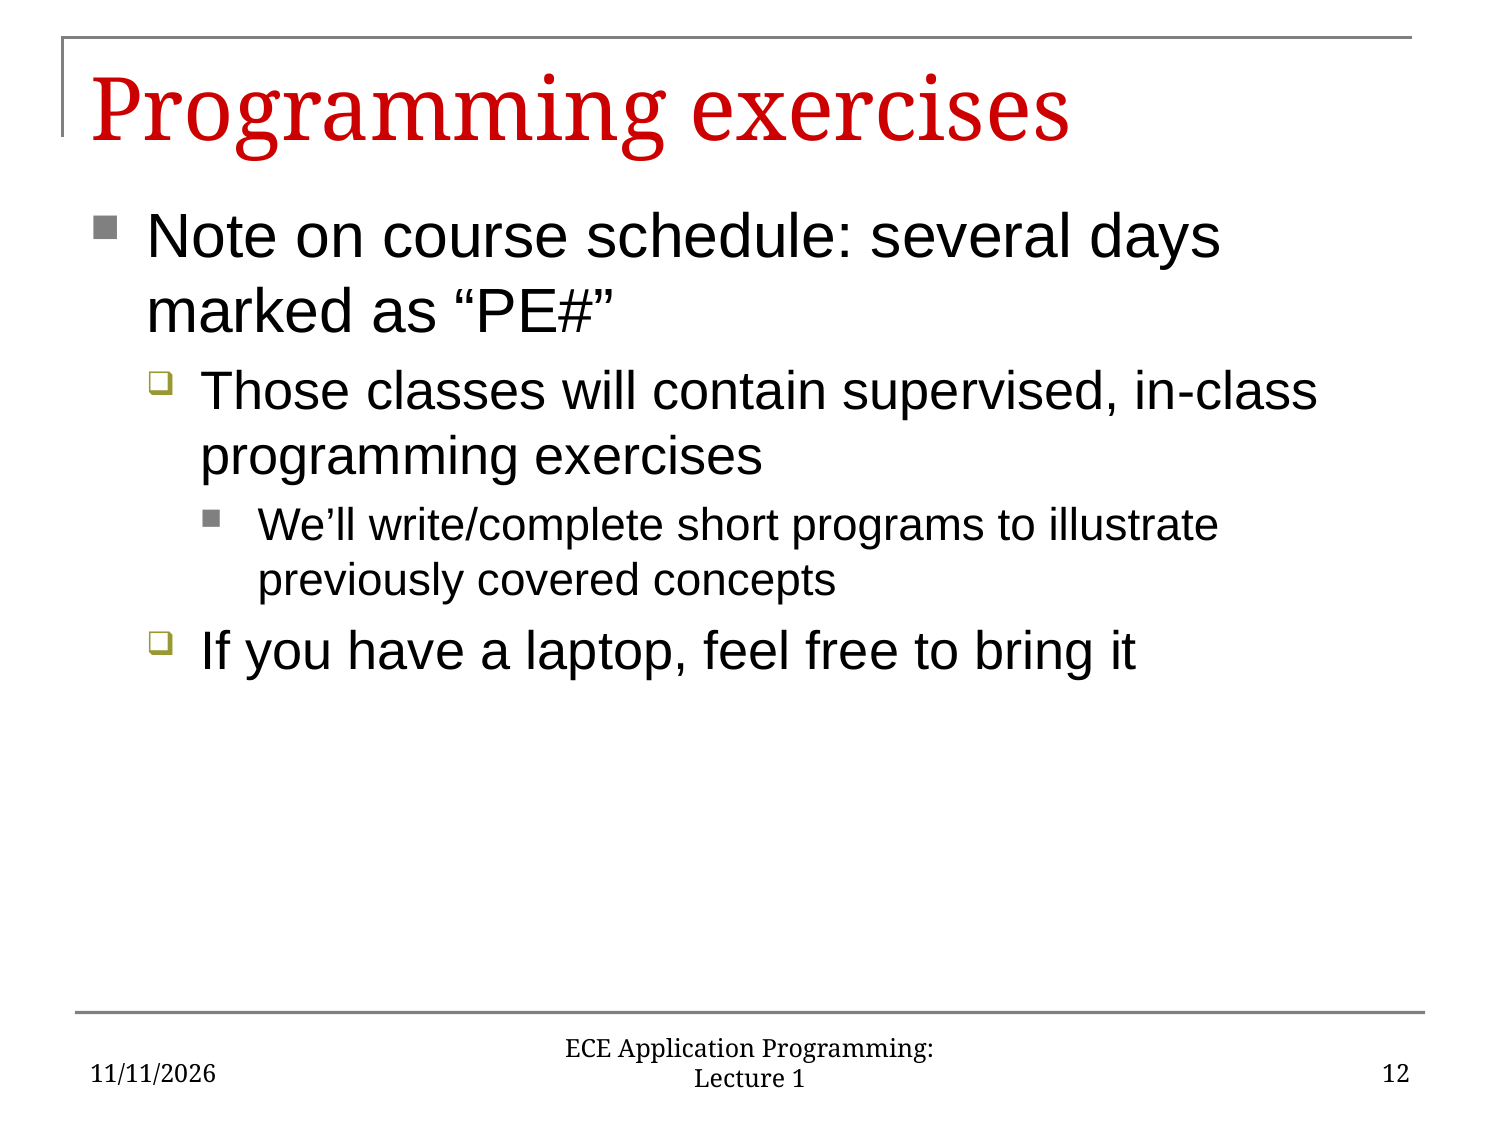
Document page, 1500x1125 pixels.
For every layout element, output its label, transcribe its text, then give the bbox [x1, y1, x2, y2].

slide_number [74, 1023, 426, 1100]
title Programming exercises [75, 45, 1425, 163]
list Note on course schedule: several days marked as “PE#” Those classes will contain supervised, in-class programming exercises We’ll write/complete short programs to illustrate previously covered concepts If you have a laptop, feel free to bring it [75, 187, 1425, 1006]
footer ECE Application Programming: Lecture 1 [512, 1024, 988, 1101]
slide_number 12 [1074, 1023, 1426, 1100]
